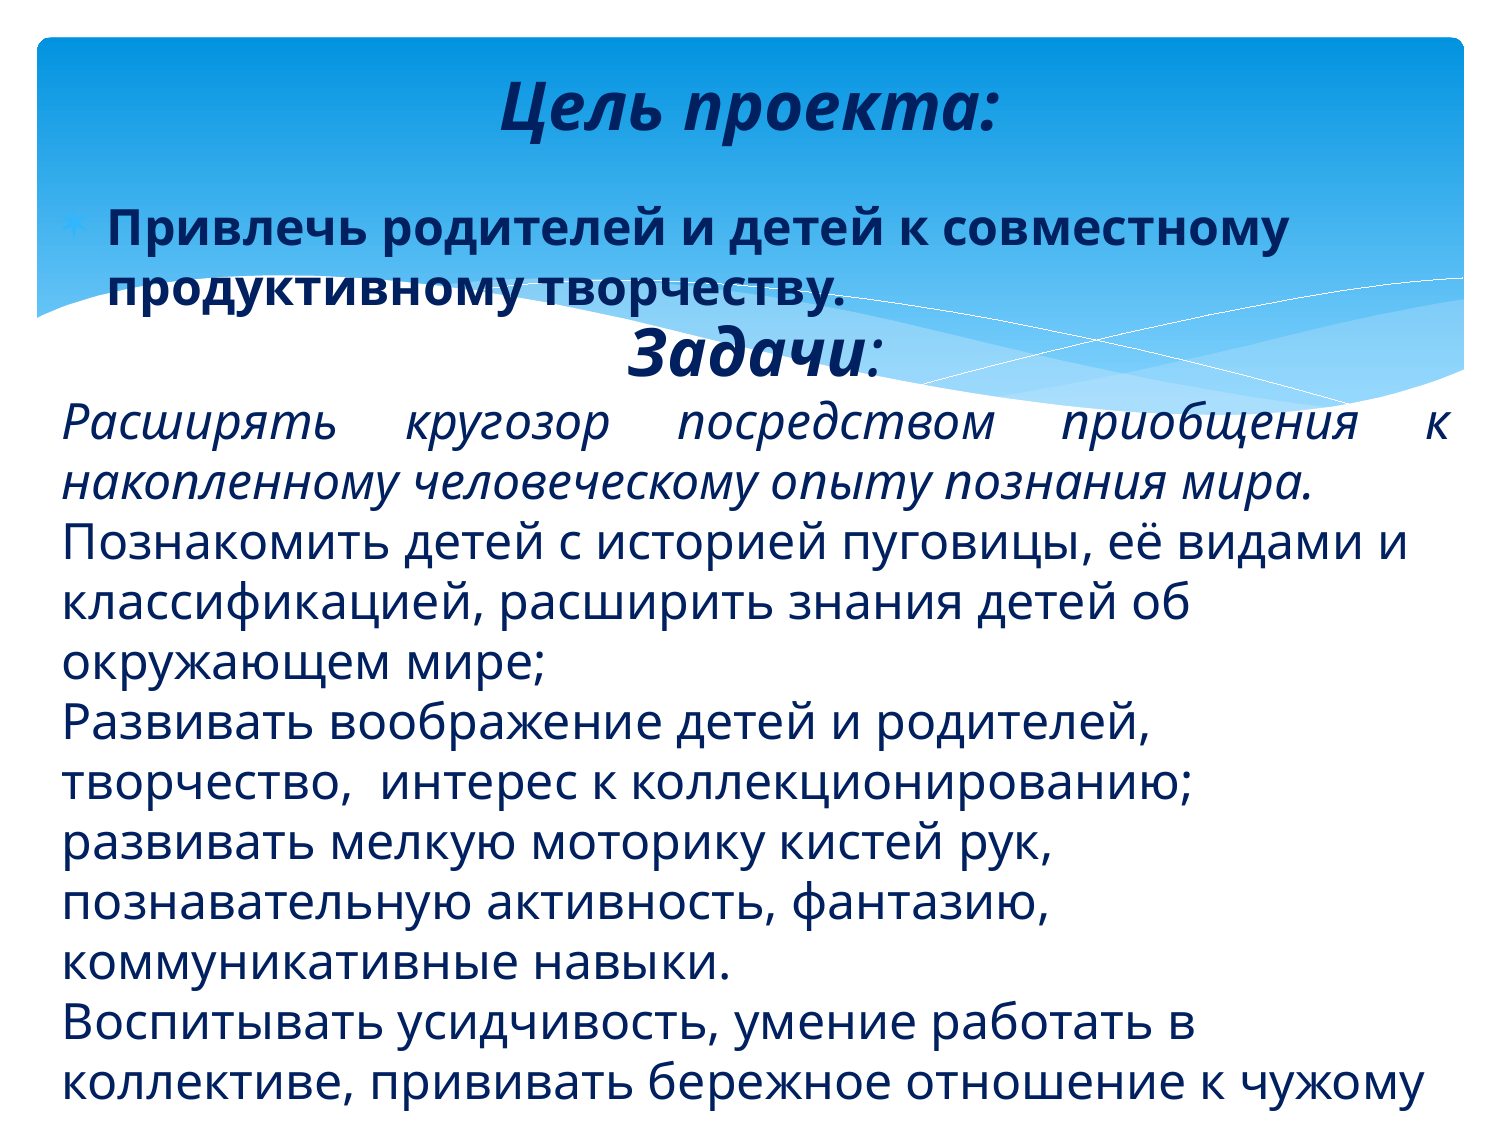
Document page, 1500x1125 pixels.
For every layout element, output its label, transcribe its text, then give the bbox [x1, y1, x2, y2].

title Цель проекта: [75, 55, 1425, 153]
list Привлечь родителей и детей к совместному продуктивному творчеству. [46, 187, 1465, 302]
text_box Задачи: Расширять кругозор посредством приобщения к накопленному человеческому опыту познания мира. Познакомить детей с историей пуговицы, её видами и классификацией, расширить знания детей об окружающем мире; Развивать воображение детей и родителей, творчество, интерес к коллекционированию; развивать мелкую моторику кистей рук, познавательную активность, фантазию, коммуникативные навыки. Воспитывать усидчивость, умение работать в коллективе, прививать бережное отношение к чужому труду и поделкам. [46, 302, 1465, 1125]
